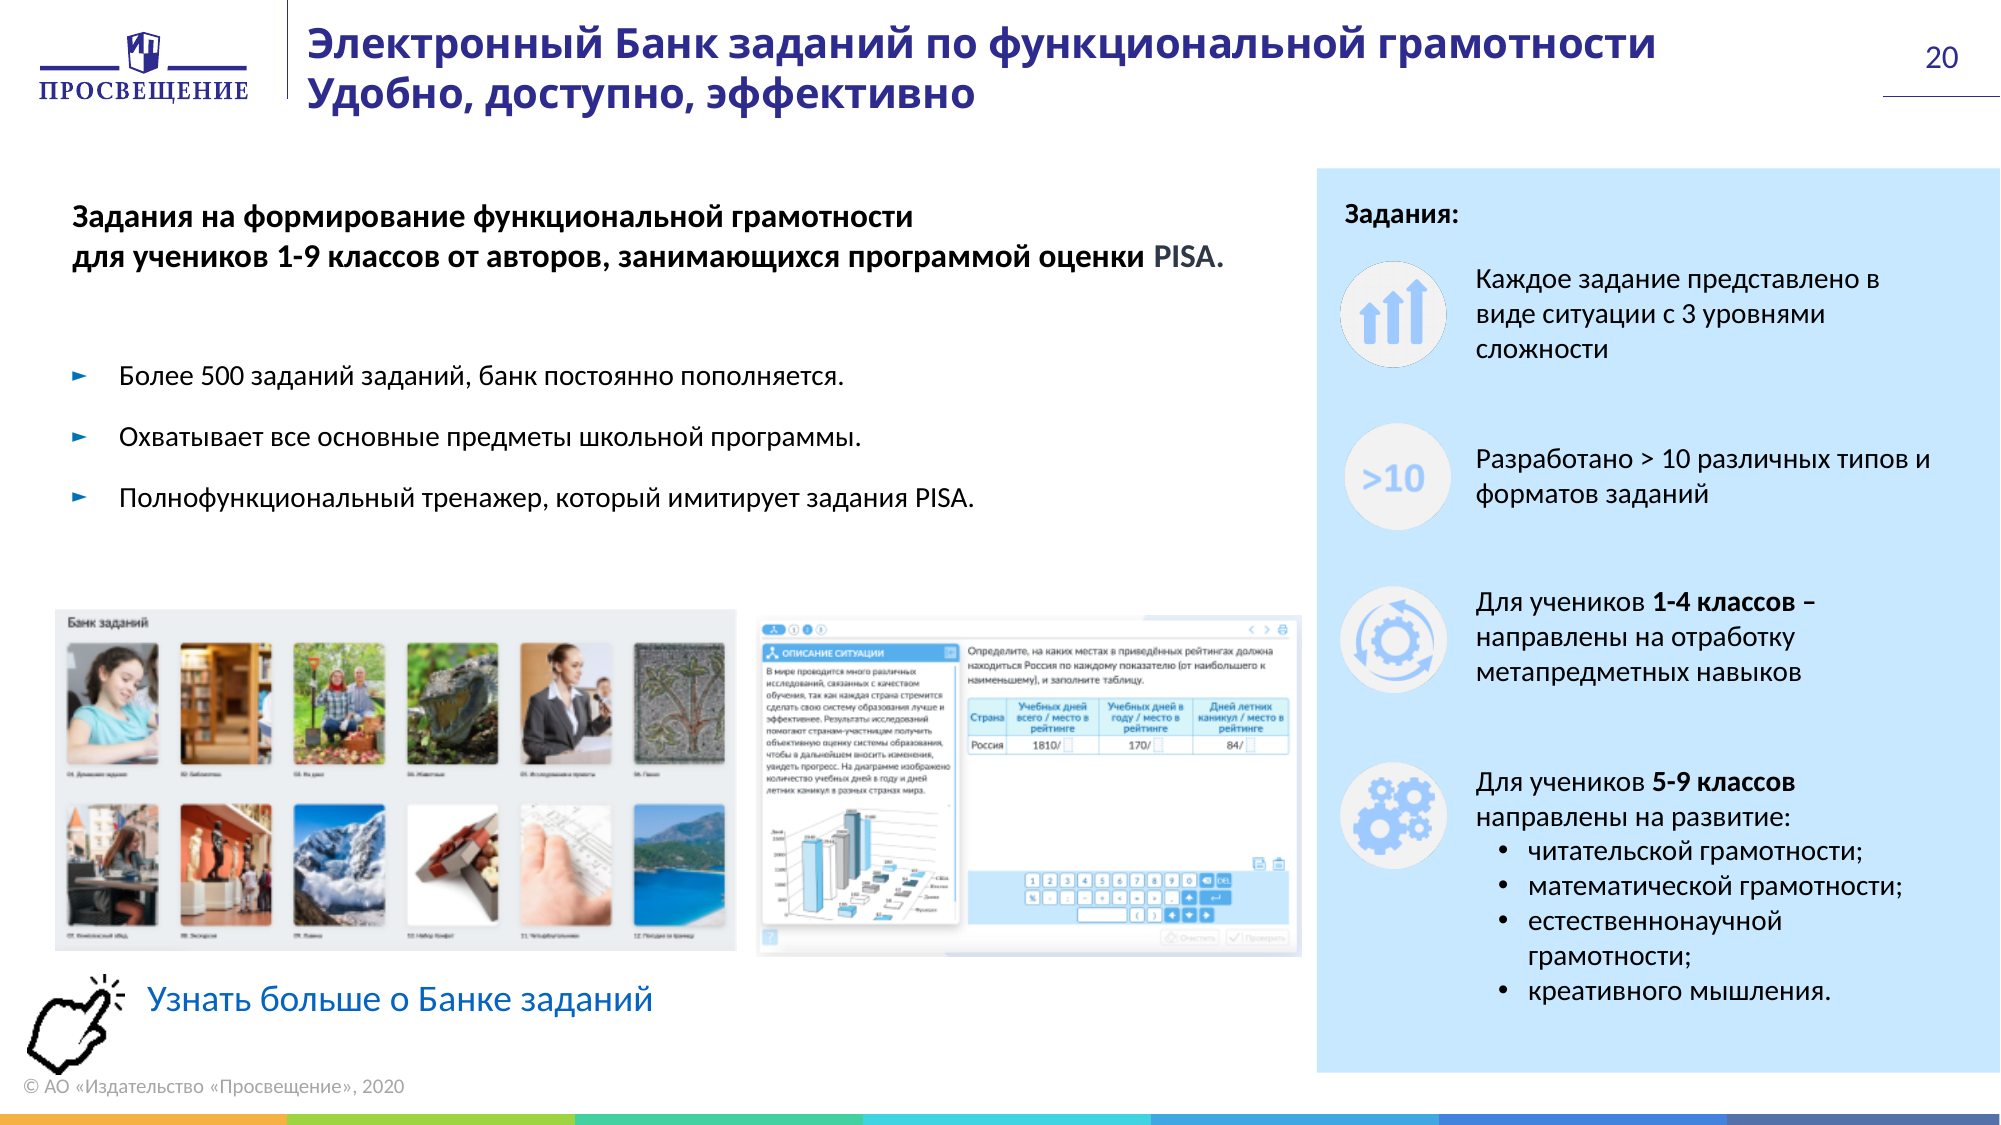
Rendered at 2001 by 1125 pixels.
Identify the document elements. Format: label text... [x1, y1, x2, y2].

text_box Для учеников 1-4 классов – направлены на отработку метапредметных навыков [1461, 575, 1958, 695]
picture [1340, 762, 1447, 869]
picture [1340, 586, 1447, 693]
slide_number 20 [1855, 26, 1974, 85]
text_box Более 500 заданий заданий, банк постоянно пополняется. Охватывает все основные предметы школьной программы. Полнофункциональный тренажер, который имитирует задания PISA. [57, 345, 1248, 521]
text_box © АО «Издательство «Просвещение», 2020 [22, 1072, 516, 1098]
picture [1340, 261, 1447, 368]
picture [1336, 423, 1451, 530]
picture [55, 609, 737, 951]
text_box Для учеников 5-9 классов направлены на развитие: читательской грамотности; математической грамотности; естественнонаучной грамотности; креативного мышления. [1461, 754, 1958, 1014]
text_box Электронный Банк заданий по функциональной грамотности Удобно, доступно, эффективно [292, 9, 1939, 125]
picture [755, 615, 1302, 957]
picture [27, 974, 125, 1075]
text_box [1316, 167, 2000, 1074]
text_box Каждое задание представлено в виде ситуации с 3 уровнями сложности [1461, 252, 1958, 372]
text_box Разработано > 10 различных типов и форматов заданий [1461, 431, 1958, 517]
text_box Задания: [1329, 187, 1826, 238]
text_box Узнать больше о Банке заданий [132, 966, 670, 1027]
text_box Задания на формирование функциональной грамотности для учеников 1-9 классов от авторов, занимающихся программой оценки PISA. [57, 187, 1278, 282]
picture [0, 1113, 2000, 1125]
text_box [39, 31, 248, 104]
